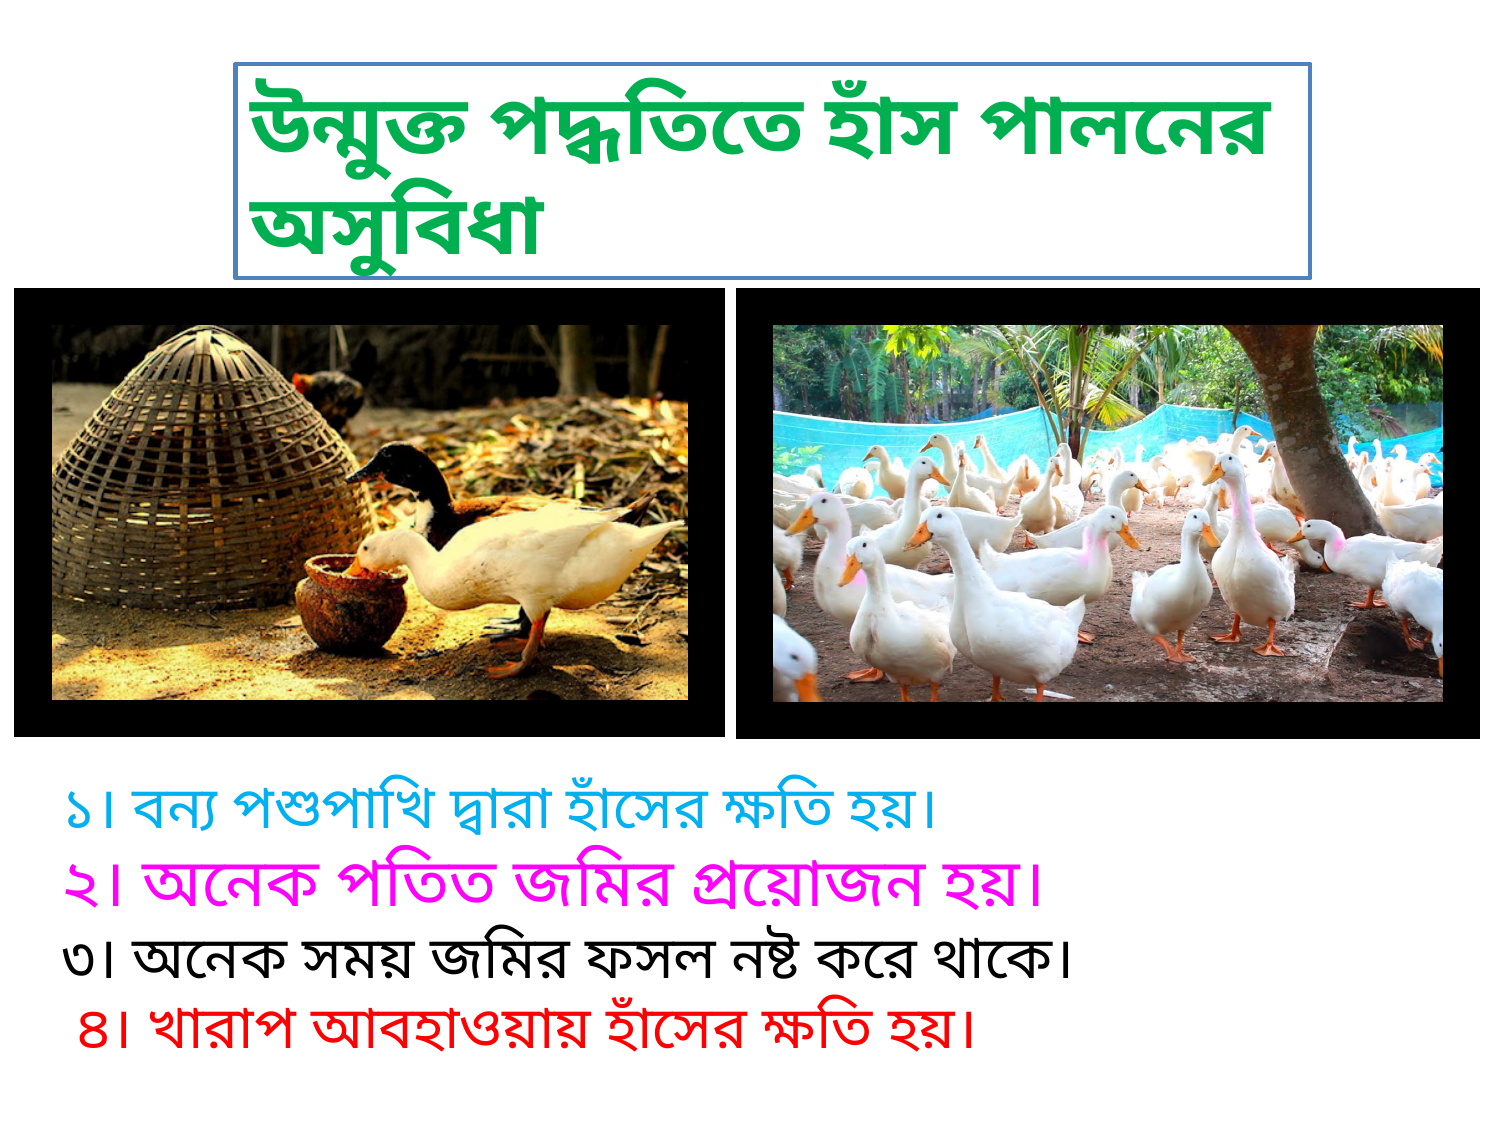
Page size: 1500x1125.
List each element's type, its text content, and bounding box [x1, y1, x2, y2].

text_box ১। বন্য পশুপাখি দ্বারা হাঁসের ক্ষতি হয়। ২। অনেক পতিত জমির প্রয়োজন হয়। ৩। অনেক সময় জমির ফসল নষ্ট করে থাকে। ৪। খারাপ আবহাওয়ায় হাঁসের ক্ষতি হয়। [46, 762, 1445, 1068]
picture [51, 324, 688, 701]
text_box উন্মুক্ত পদ্ধতিতে হাঁস পালনের অসুবিধা [233, 62, 1312, 280]
picture [772, 324, 1444, 703]
